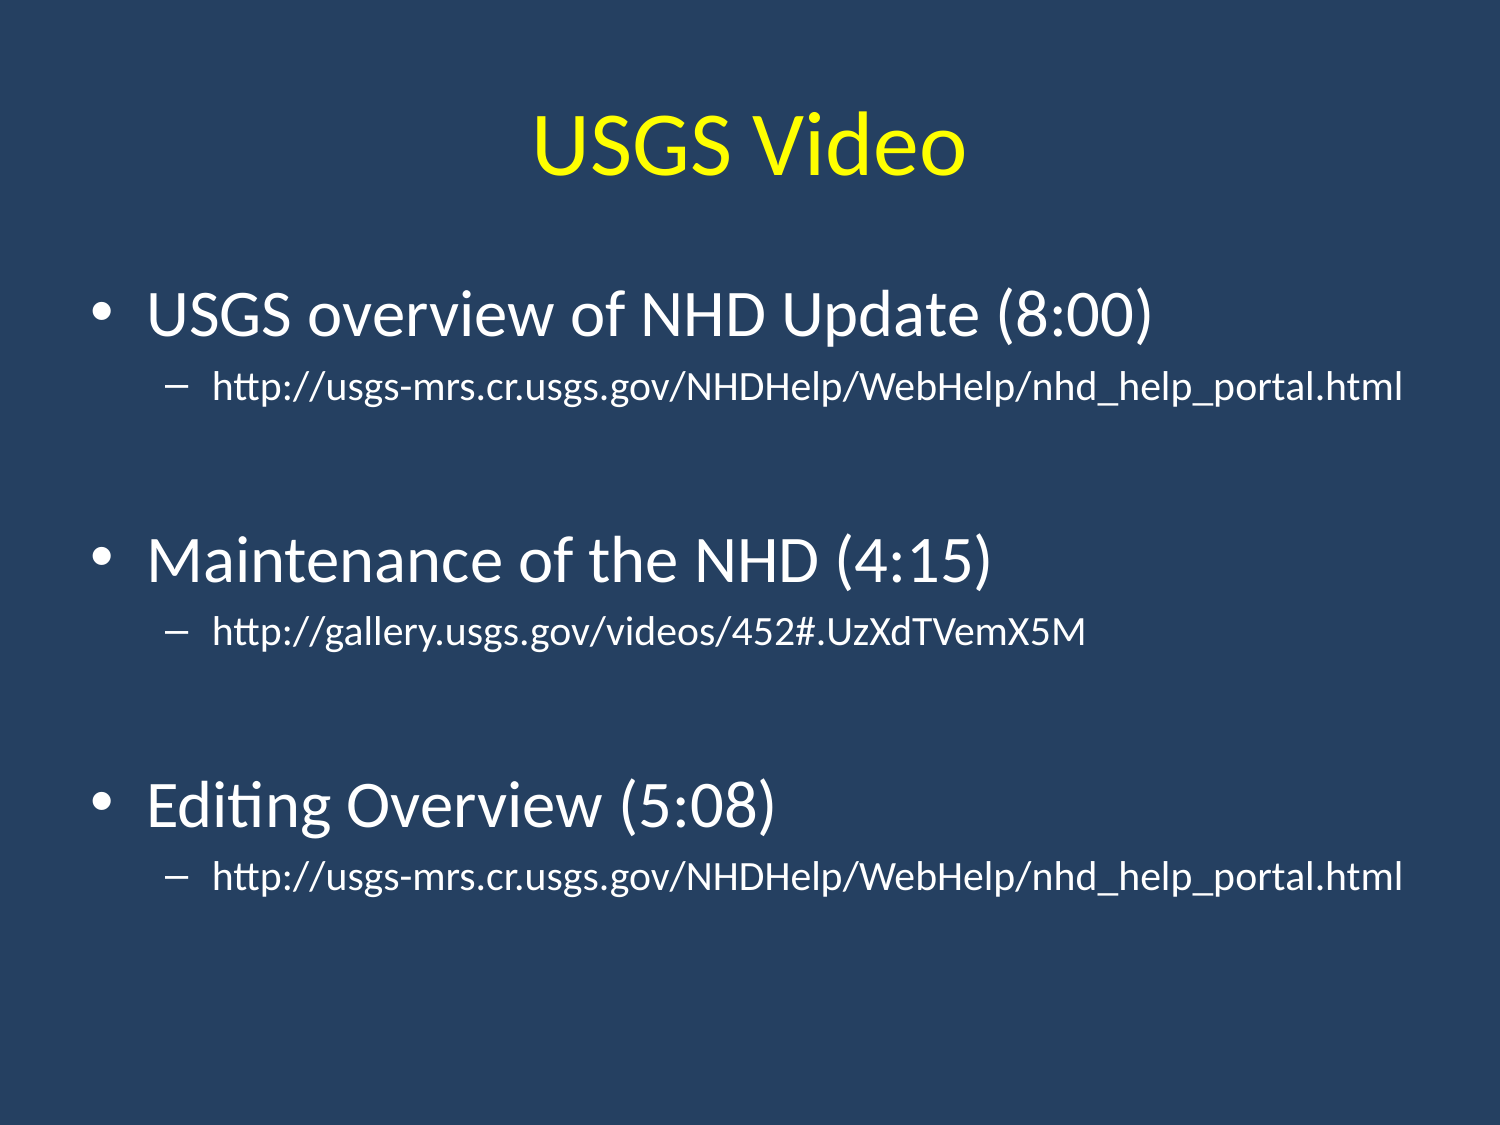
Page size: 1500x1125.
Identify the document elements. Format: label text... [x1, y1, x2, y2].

list USGS overview of NHD Update (8:00) http://usgs-mrs.cr.usgs.gov/NHDHelp/WebHelp/nhd_help_portal.html Maintenance of the NHD (4:15) http://gallery.usgs.gov/videos/452#.UzXdTVemX5M Editing Overview (5:08) http://usgs-mrs.cr.usgs.gov/NHDHelp/WebHelp/nhd_help_portal.html [75, 262, 1425, 1005]
title USGS Video [75, 45, 1425, 233]
